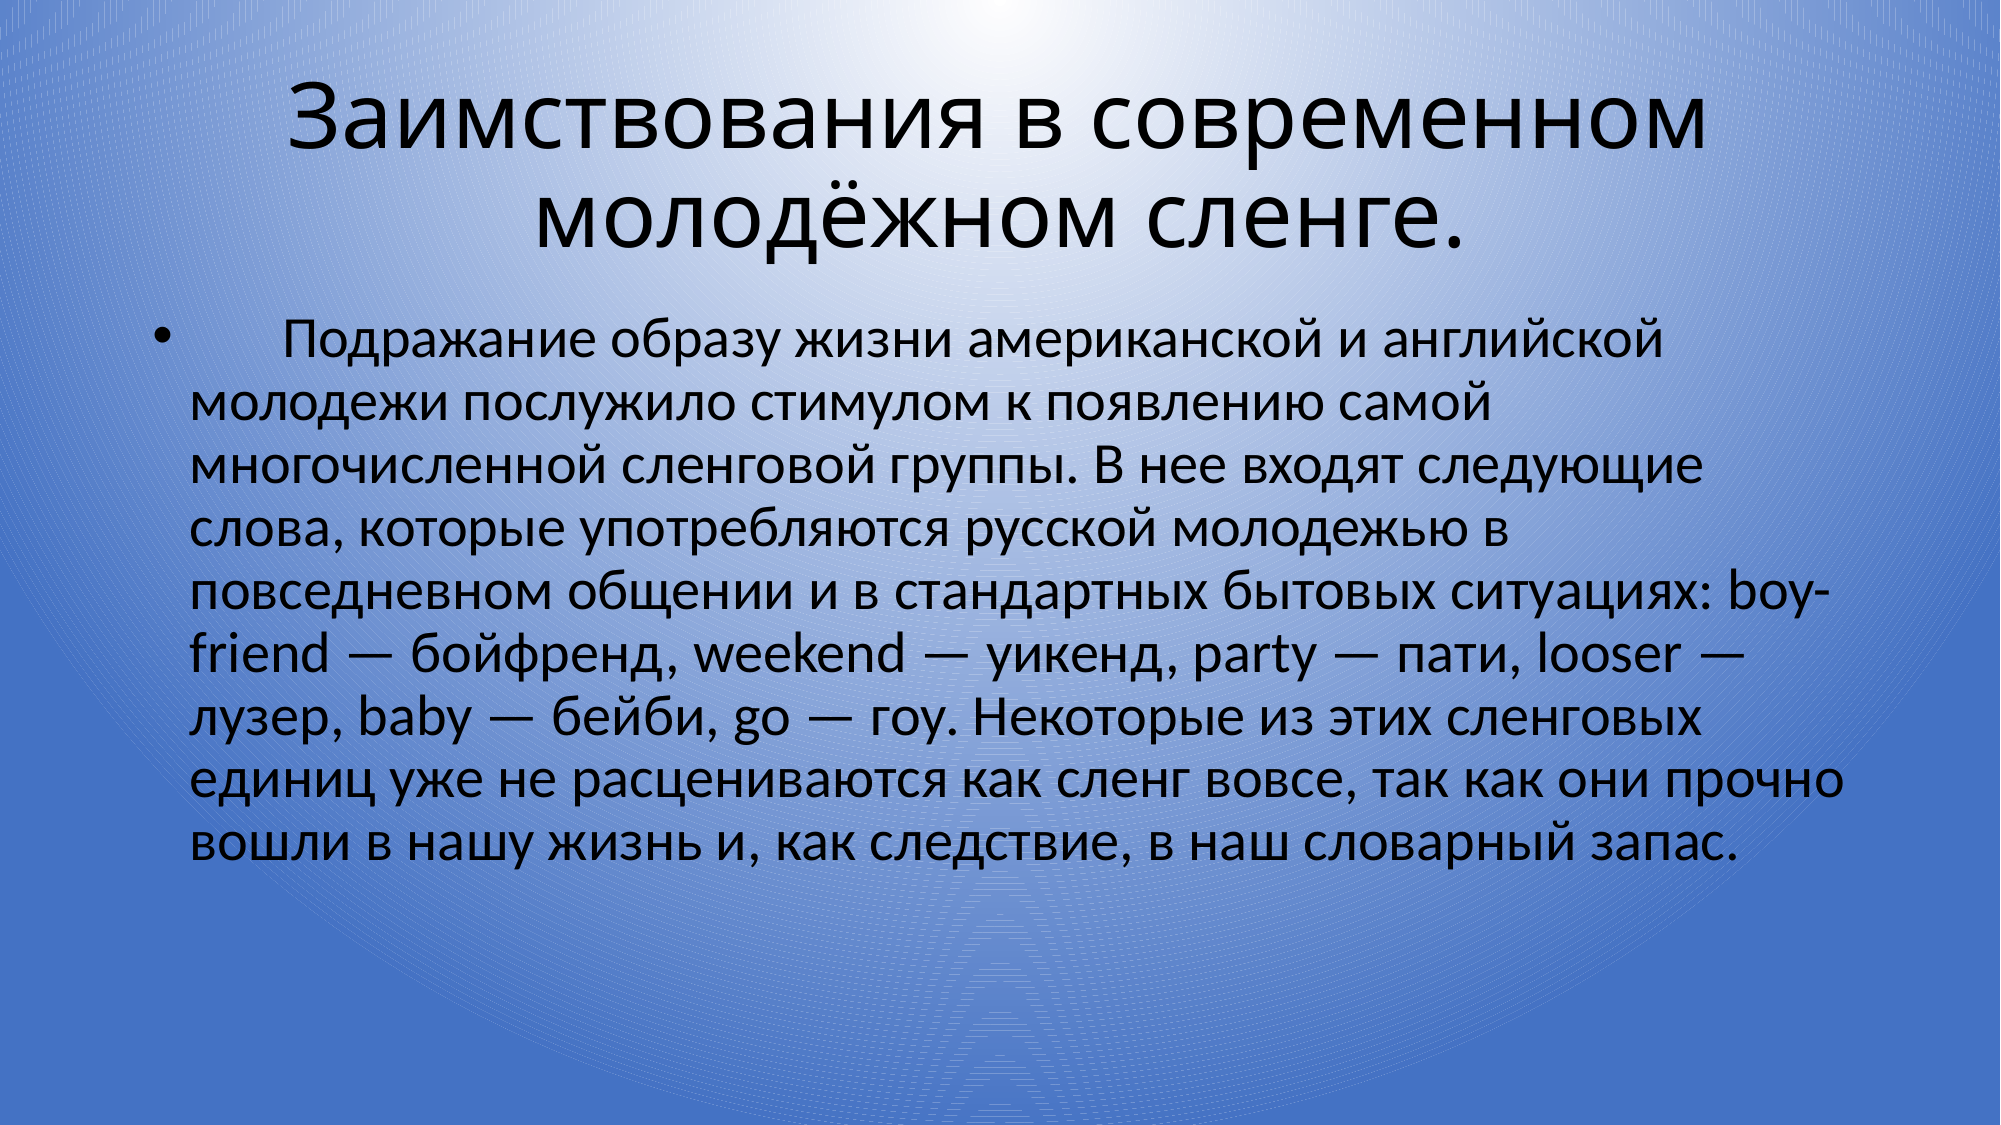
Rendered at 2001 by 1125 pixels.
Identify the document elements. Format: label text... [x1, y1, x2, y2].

list Подражание образу жизни американской и английской молодежи послужило стимулом к появлению самой многочисленной сленговой группы. В нее входят следующие слова, которые употребляются русской молодежью в повседневном общении и в стандартных бытовых ситуациях: boy-friend — бойфренд, weekend — уикенд, party — пати, looser — лузер, baby — бейби, go — гоу. Некоторые из этих сленговых единиц уже не расцениваются как сленг вовсе, так как они прочно вошли в нашу жизнь и, как следствие, в наш словарный запас. [137, 299, 1863, 1014]
title Заимствования в современном молодёжном сленге. [137, 59, 1863, 278]
